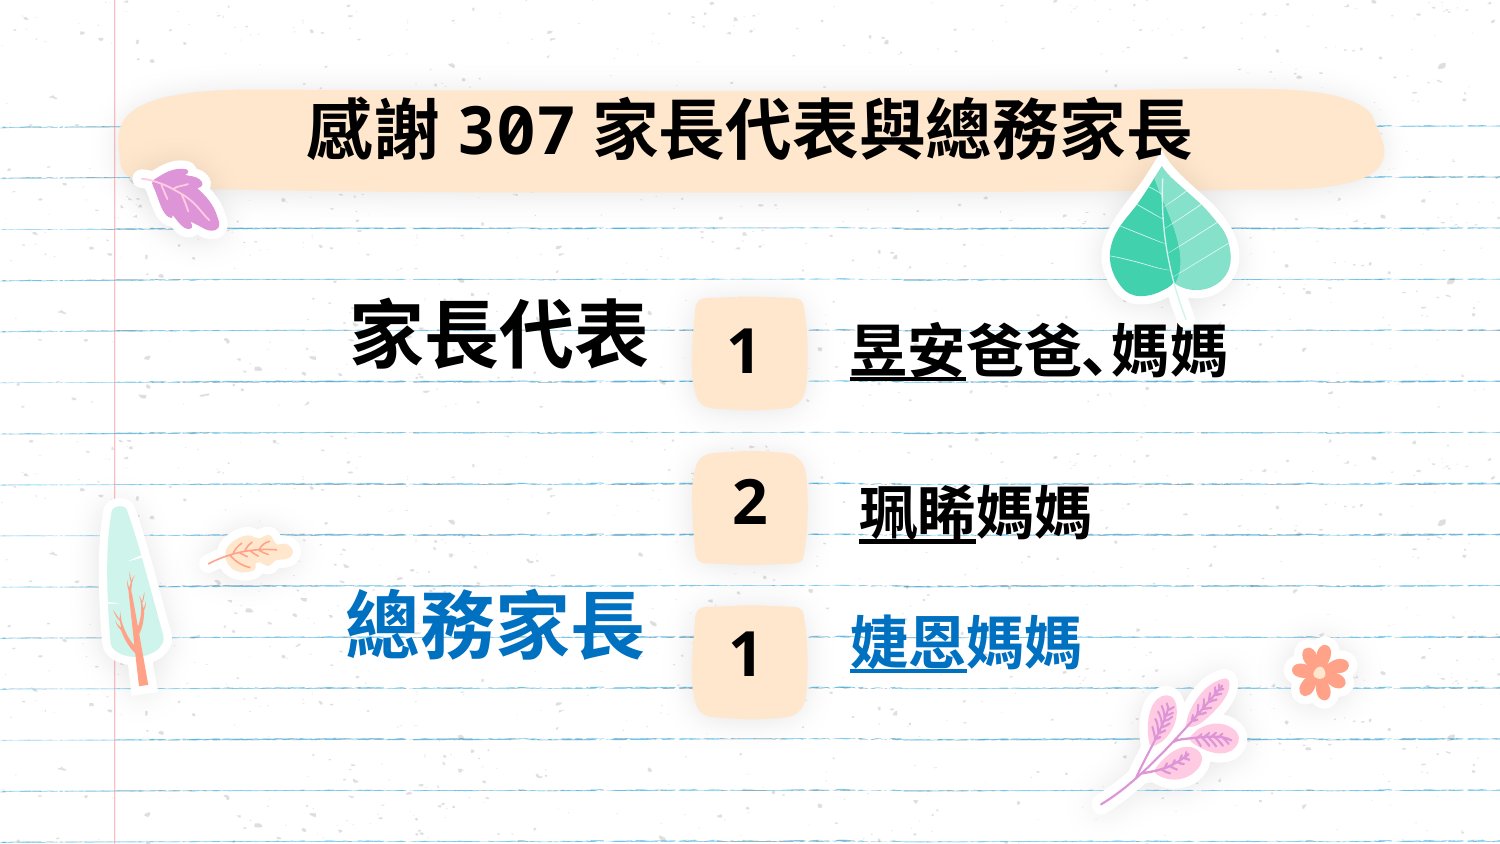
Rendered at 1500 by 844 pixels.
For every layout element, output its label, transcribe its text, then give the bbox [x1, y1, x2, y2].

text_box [1094, 150, 1242, 329]
subtitle 婕恩媽媽 [835, 591, 1249, 691]
text_box 1 [660, 613, 833, 707]
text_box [198, 526, 302, 582]
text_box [132, 160, 229, 240]
subtitle 珮睎媽媽 [844, 461, 1303, 561]
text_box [98, 497, 174, 696]
title 2 [664, 461, 836, 555]
title 1 [665, 310, 831, 403]
picture [0, 0, 1500, 844]
title 總務家長 [247, 580, 661, 691]
subtitle 昱安爸爸､媽媽 [834, 299, 1327, 399]
title 家長代表 [251, 290, 665, 405]
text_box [1283, 636, 1358, 709]
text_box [1090, 668, 1248, 815]
title 感謝307家長代表與總務家長 [118, 88, 1382, 181]
